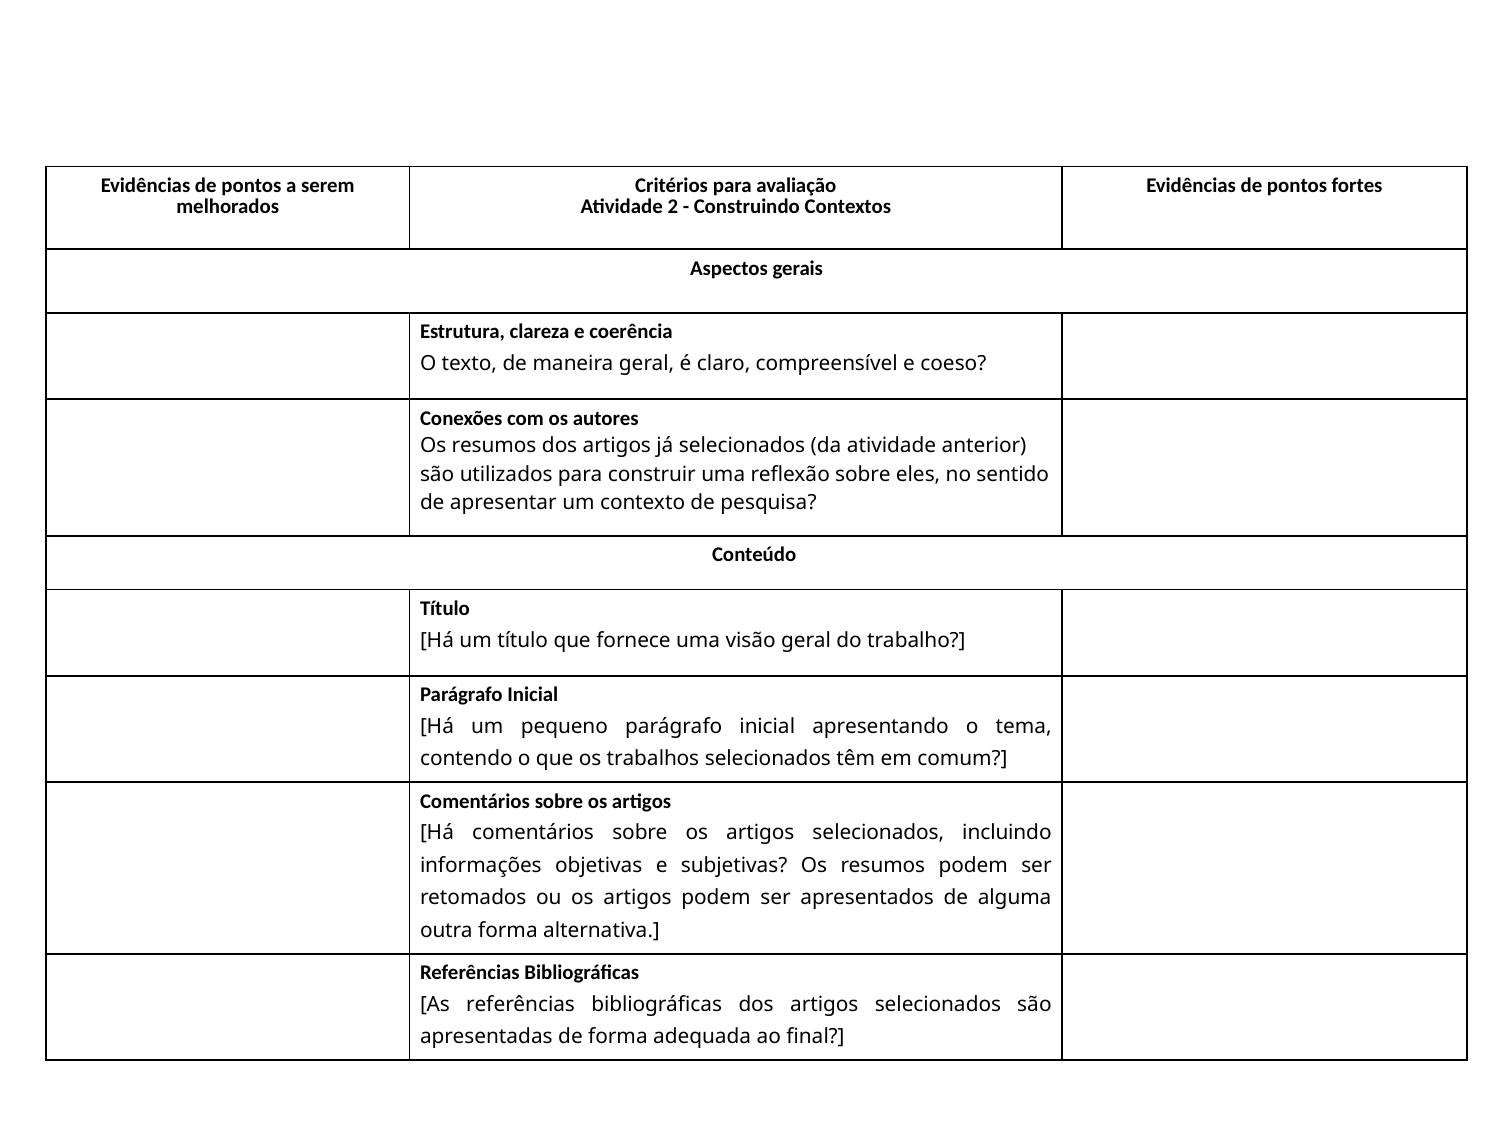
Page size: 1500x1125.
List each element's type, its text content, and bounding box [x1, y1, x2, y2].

table_cell [1063, 677, 1466, 781]
table_cell [47, 400, 409, 535]
table_cell [1063, 955, 1466, 1059]
table_cell [47, 590, 409, 675]
table_cell [1063, 400, 1466, 535]
table_cell Conexões com os autores Os resumos dos artigos já selecionados (da atividade anterior) são utilizados para construir uma reflexão sobre eles, no sentido de apresentar um contexto de pesquisa? [410, 400, 1061, 535]
table_cell Referências Bibliográficas [As referências bibliográficas dos artigos selecionados são apresentadas de forma adequada ao final?] [410, 955, 1061, 1059]
table_cell Aspectos gerais [47, 250, 1466, 312]
table_cell Estrutura, clareza e coerência O texto, de maneira geral, é claro, compreensível e coeso? [410, 314, 1061, 398]
table_header Evidências de pontos a serem melhorados [47, 167, 409, 248]
table_cell Conteúdo [47, 537, 1466, 589]
table_cell [47, 955, 409, 1059]
table_cell [47, 783, 409, 953]
table_cell Título [Há um título que fornece uma visão geral do trabalho?] [410, 590, 1061, 675]
table_cell Comentários sobre os artigos [Há comentários sobre os artigos selecionados, incluindo informações objetivas e subjetivas? Os resumos podem ser retomados ou os artigos podem ser apresentados de alguma outra forma alternativa.] [410, 783, 1061, 953]
table_header Evidências de pontos fortes [1063, 167, 1466, 248]
table_cell Parágrafo Inicial [Há um pequeno parágrafo inicial apresentando o tema, contendo o que os trabalhos selecionados têm em comum?] [410, 677, 1061, 781]
table_cell [1063, 590, 1466, 675]
table_cell [1063, 783, 1466, 953]
table_cell [47, 314, 409, 398]
table_cell [1063, 314, 1466, 398]
table_header Critérios para avaliação Atividade 2 - Construindo Contextos [410, 167, 1061, 248]
table_cell [47, 677, 409, 781]
